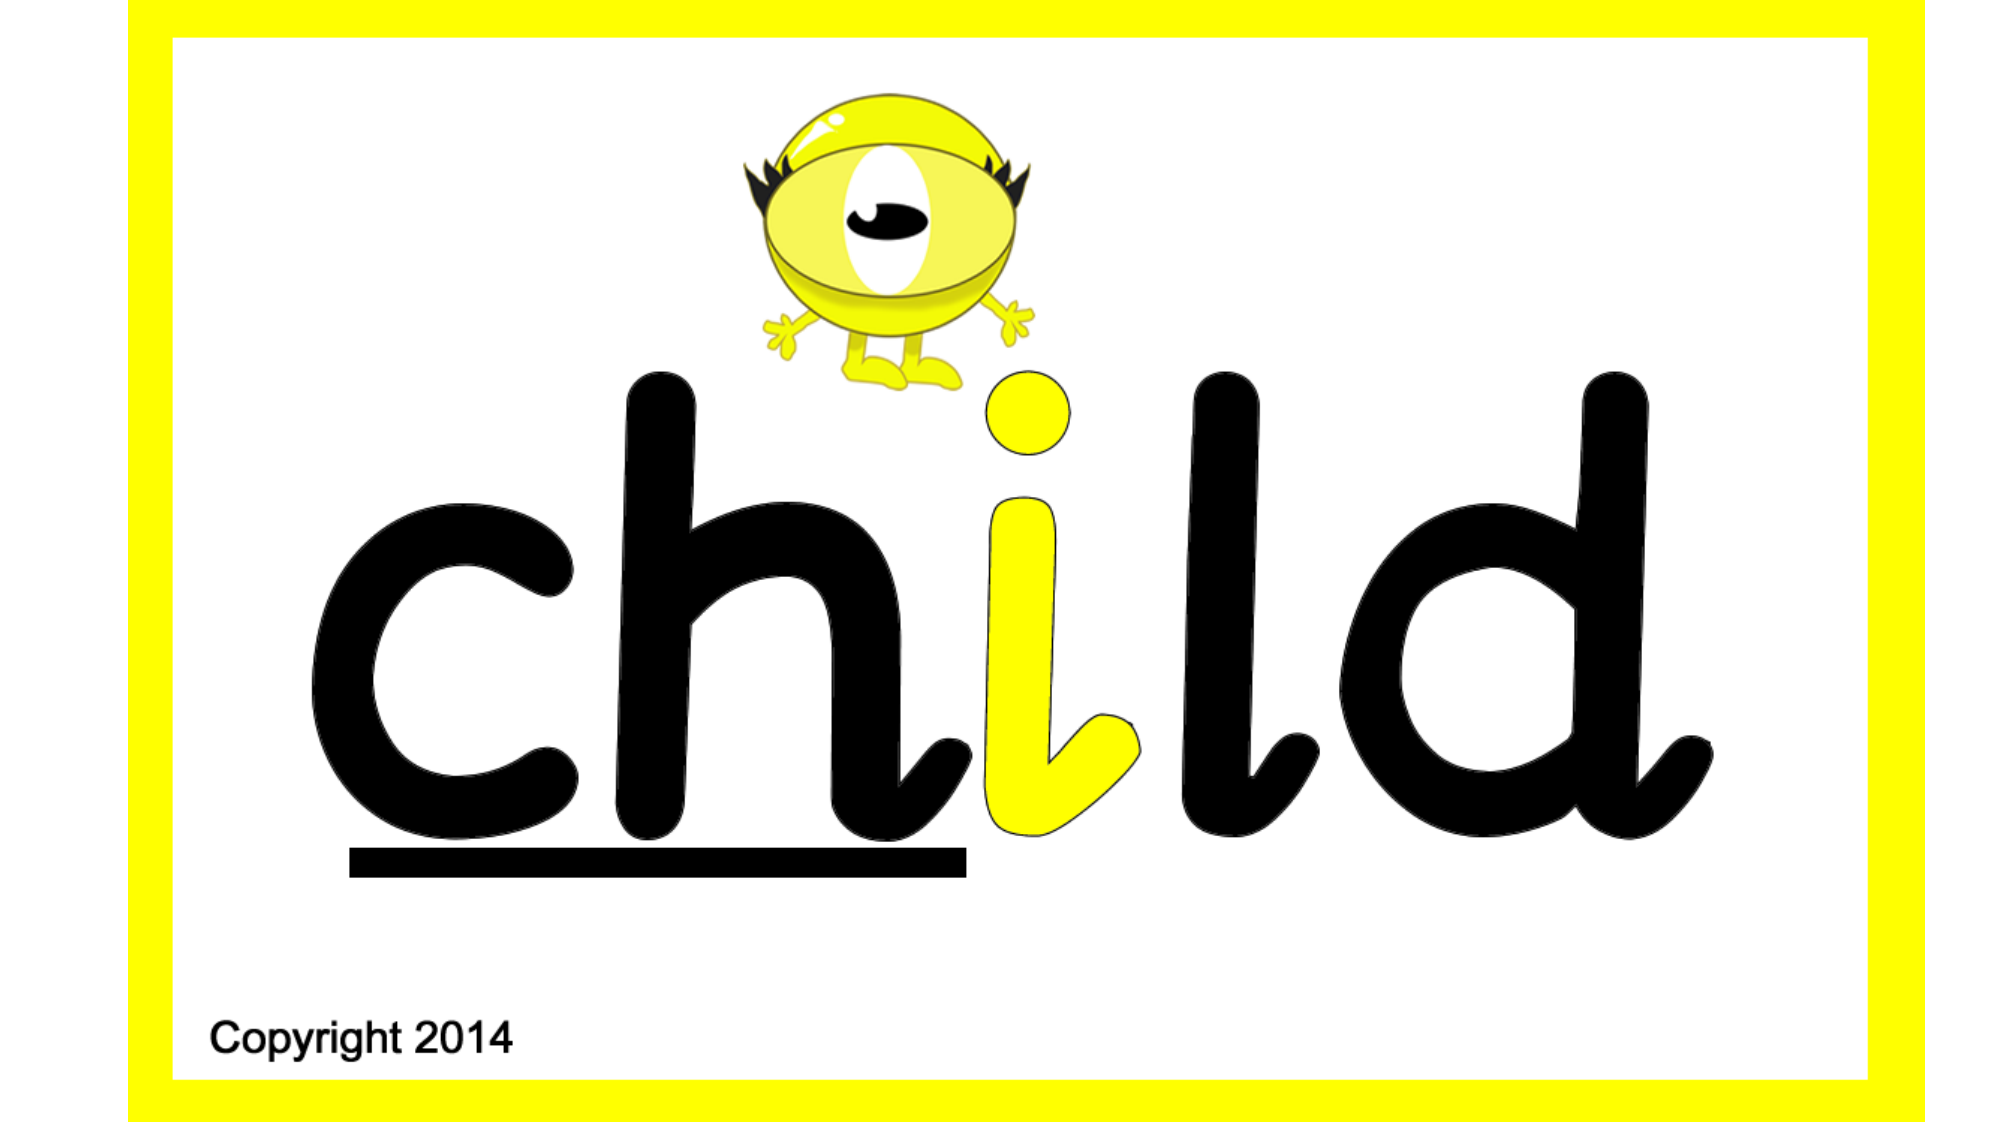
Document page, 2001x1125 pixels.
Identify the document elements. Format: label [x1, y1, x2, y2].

picture [128, 0, 1925, 1122]
